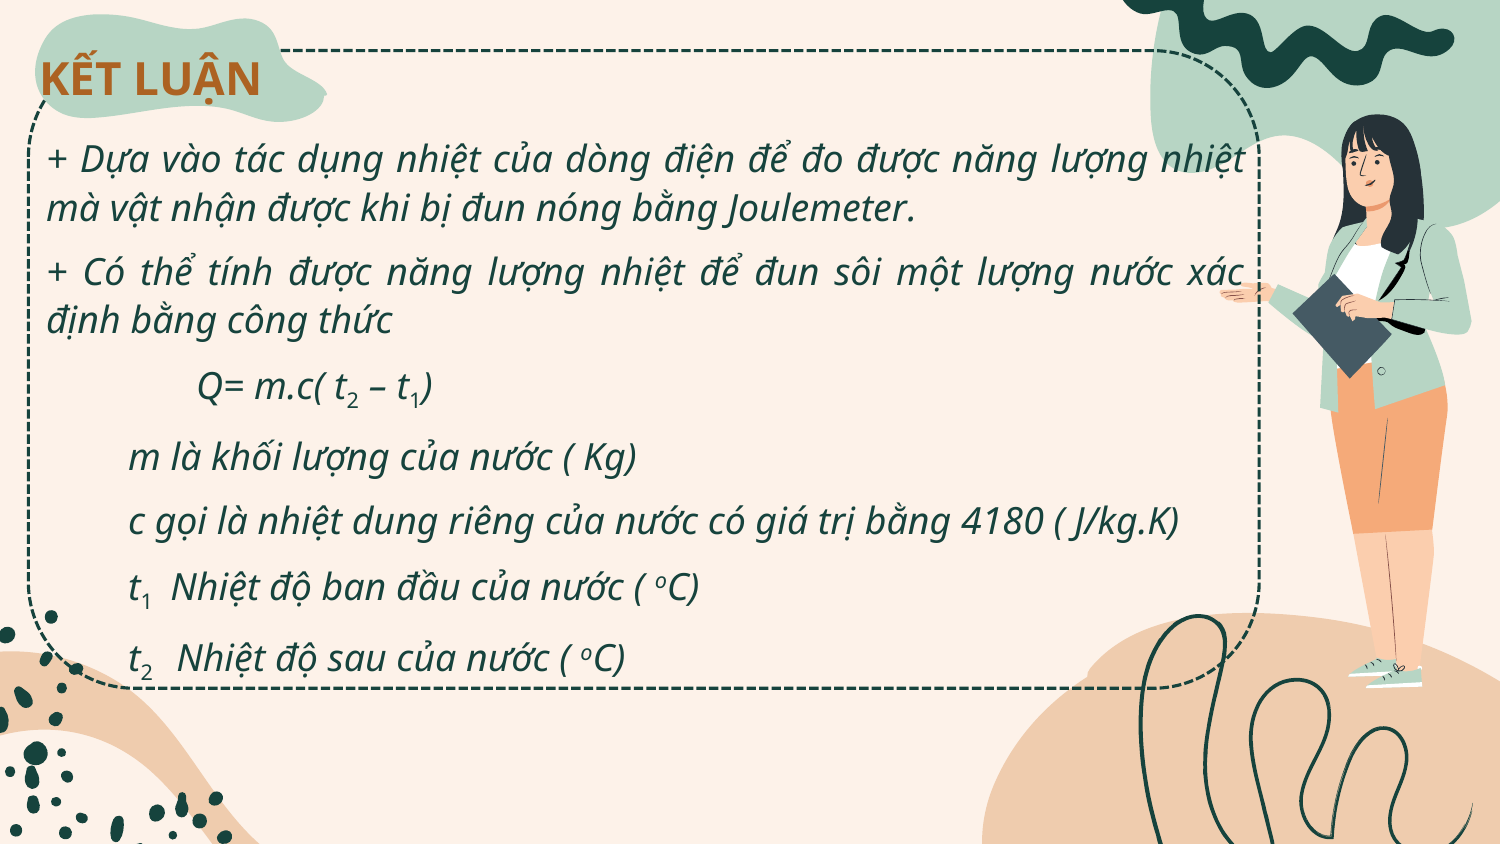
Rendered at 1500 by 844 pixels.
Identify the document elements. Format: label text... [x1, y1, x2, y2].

text_box + Dựa vào tác dụng nhiệt của dòng điện để đo được năng lượng nhiệt mà vật nhận được khi bị đun nóng bằng Joulemeter. + Có thể tính được năng lượng nhiệt để đun sôi một lượng nước xác định bằng công thức Q= m.c( t2 – t1) m là khối lượng của nước ( Kg) c gọi là nhiệt dung riêng của nước có giá trị bằng 4180 ( J/kg.K) t1 Nhiệt độ ban đầu của nước ( oC) t2 Nhiệt độ sau của nước ( oC) [31, 124, 1214, 693]
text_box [1217, 114, 1472, 689]
text_box [31, 48, 1251, 124]
text_box [241, 77, 328, 122]
text_box [61, 113, 134, 119]
text_box [26, 127, 31, 609]
text_box [43, 14, 278, 42]
text_box KẾT LUẬN [24, 42, 308, 113]
